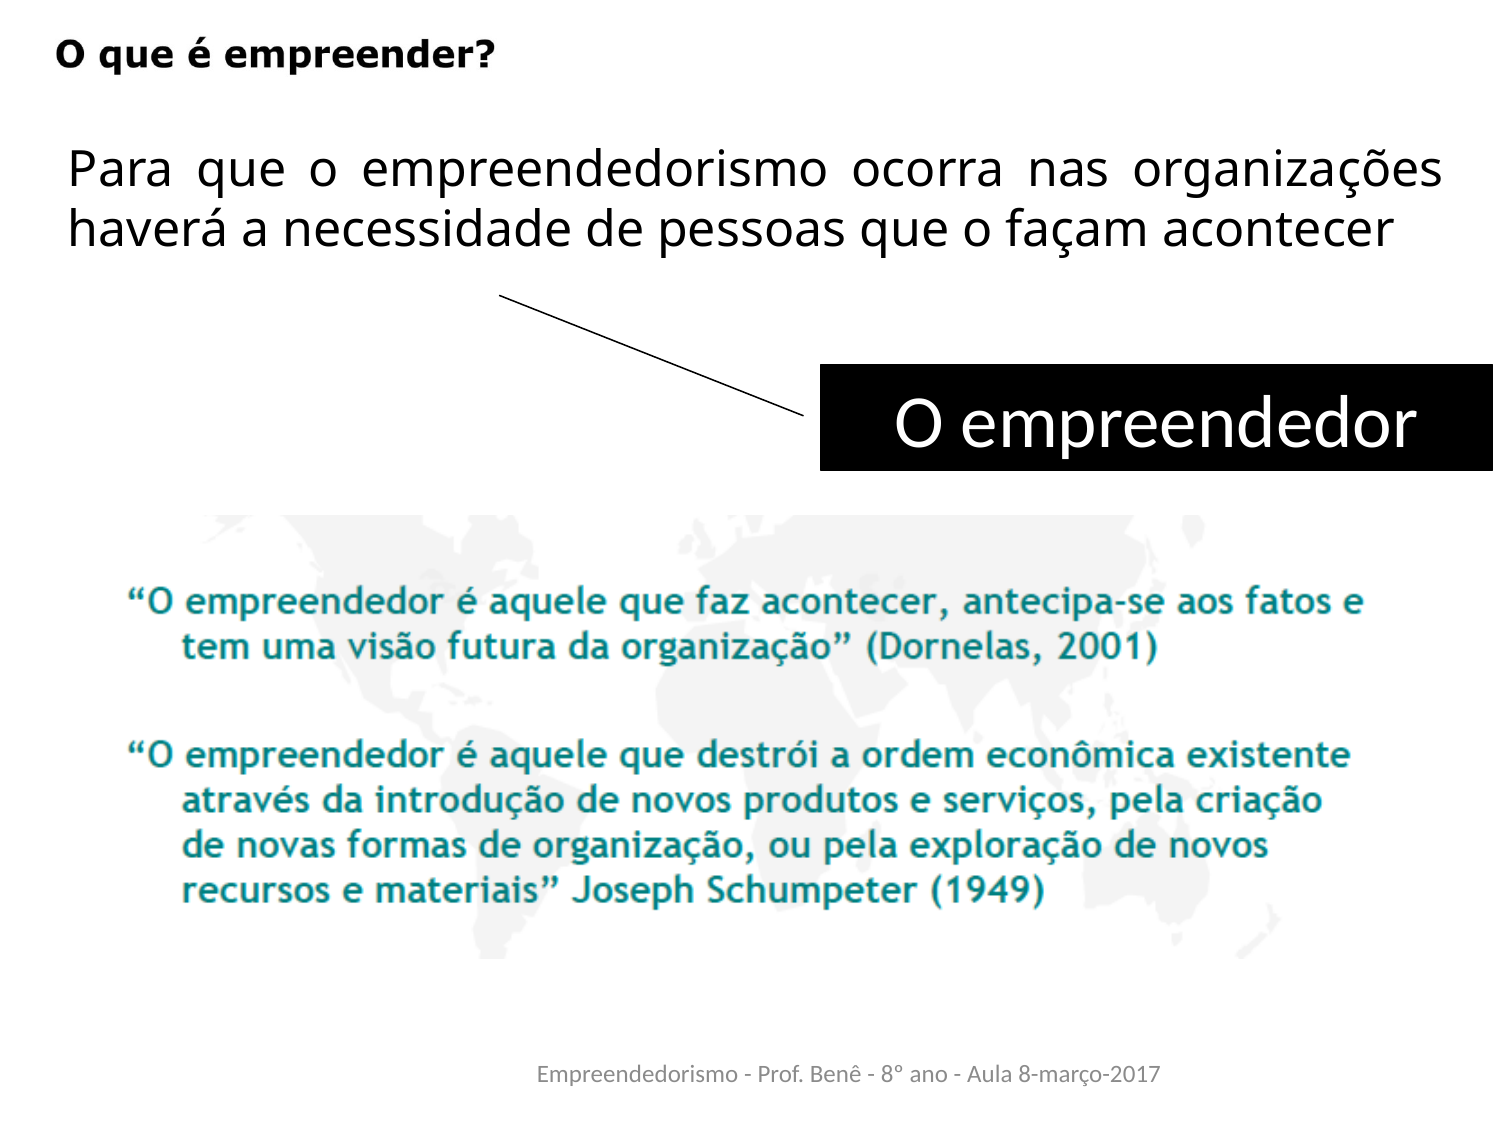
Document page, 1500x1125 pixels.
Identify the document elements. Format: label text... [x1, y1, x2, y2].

picture [0, 0, 550, 106]
text_box Para que o empreendedorismo ocorra nas organizações haverá a necessidade de pessoas que o façam acontecer [53, 129, 1459, 264]
text_box O empreendedor [819, 362, 1494, 473]
text_box O empreendedor [498, 293, 805, 418]
footer Empreendedorismo - Prof. Benê - 8º ano - Aula 8-março-2017 [512, 1042, 1187, 1103]
picture [3, 514, 1495, 959]
